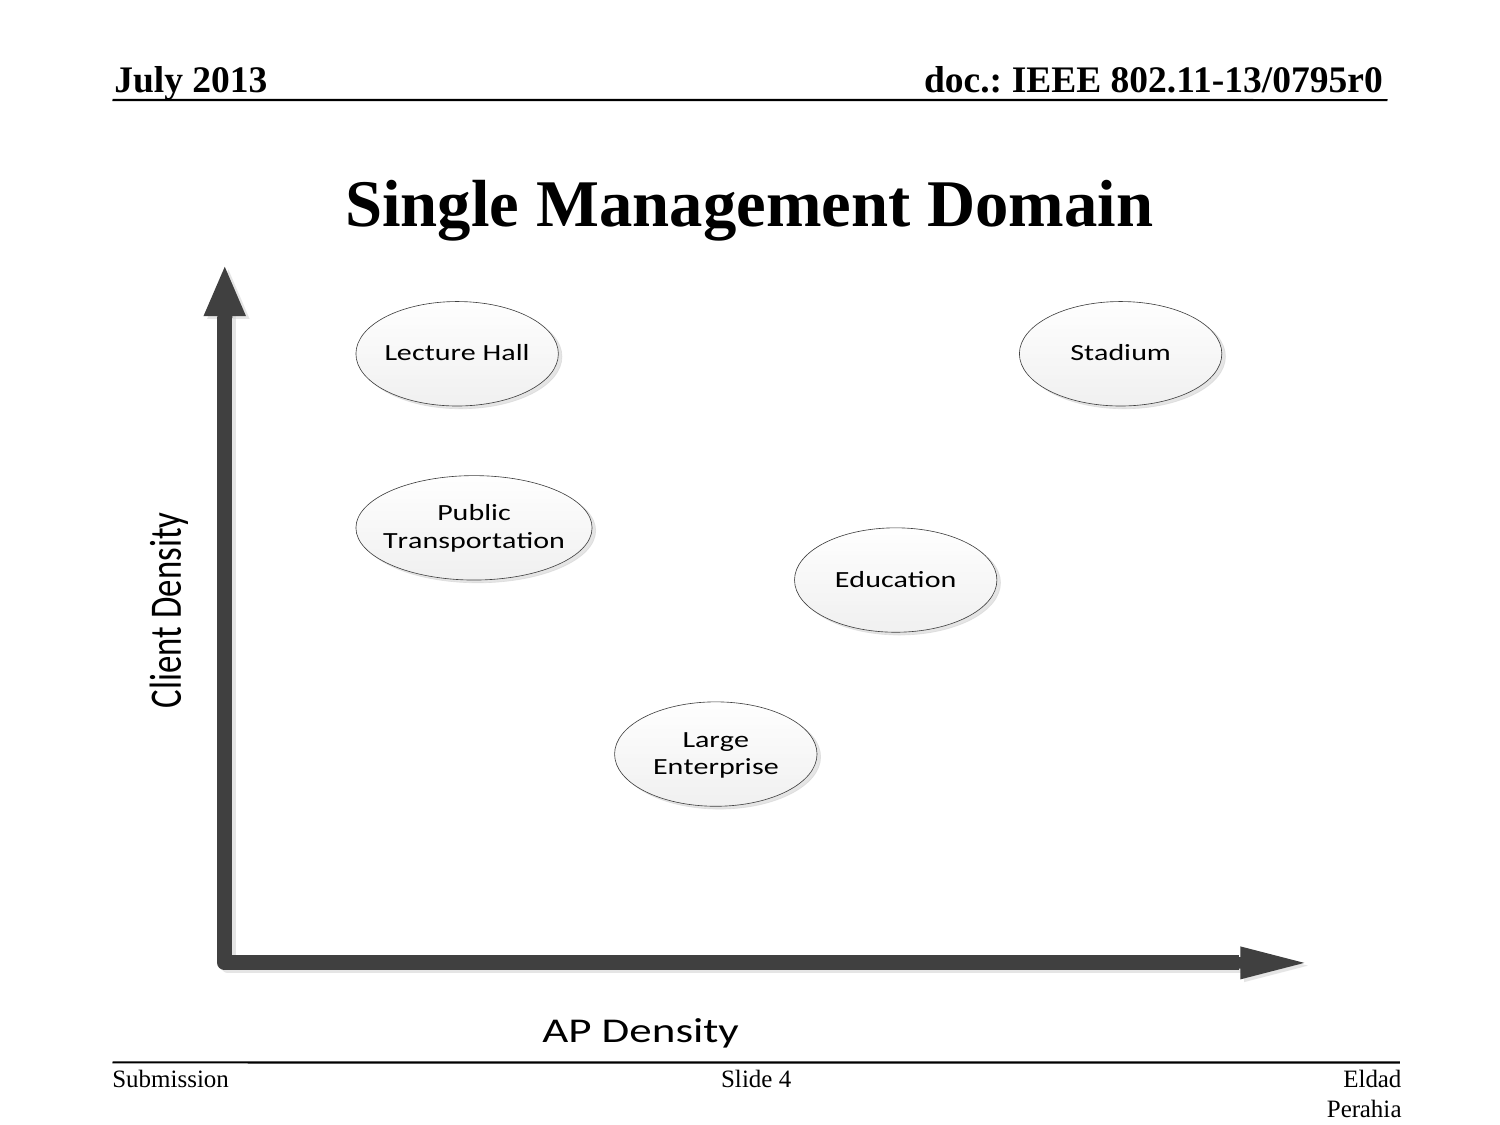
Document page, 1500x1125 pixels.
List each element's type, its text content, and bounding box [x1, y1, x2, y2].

title Single Management Domain [112, 112, 1388, 288]
footer Eldad Perahia (Intel) [1324, 1061, 1402, 1093]
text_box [137, 212, 1379, 1055]
slide_number Slide 4 [712, 1064, 800, 1093]
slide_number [114, 54, 270, 101]
